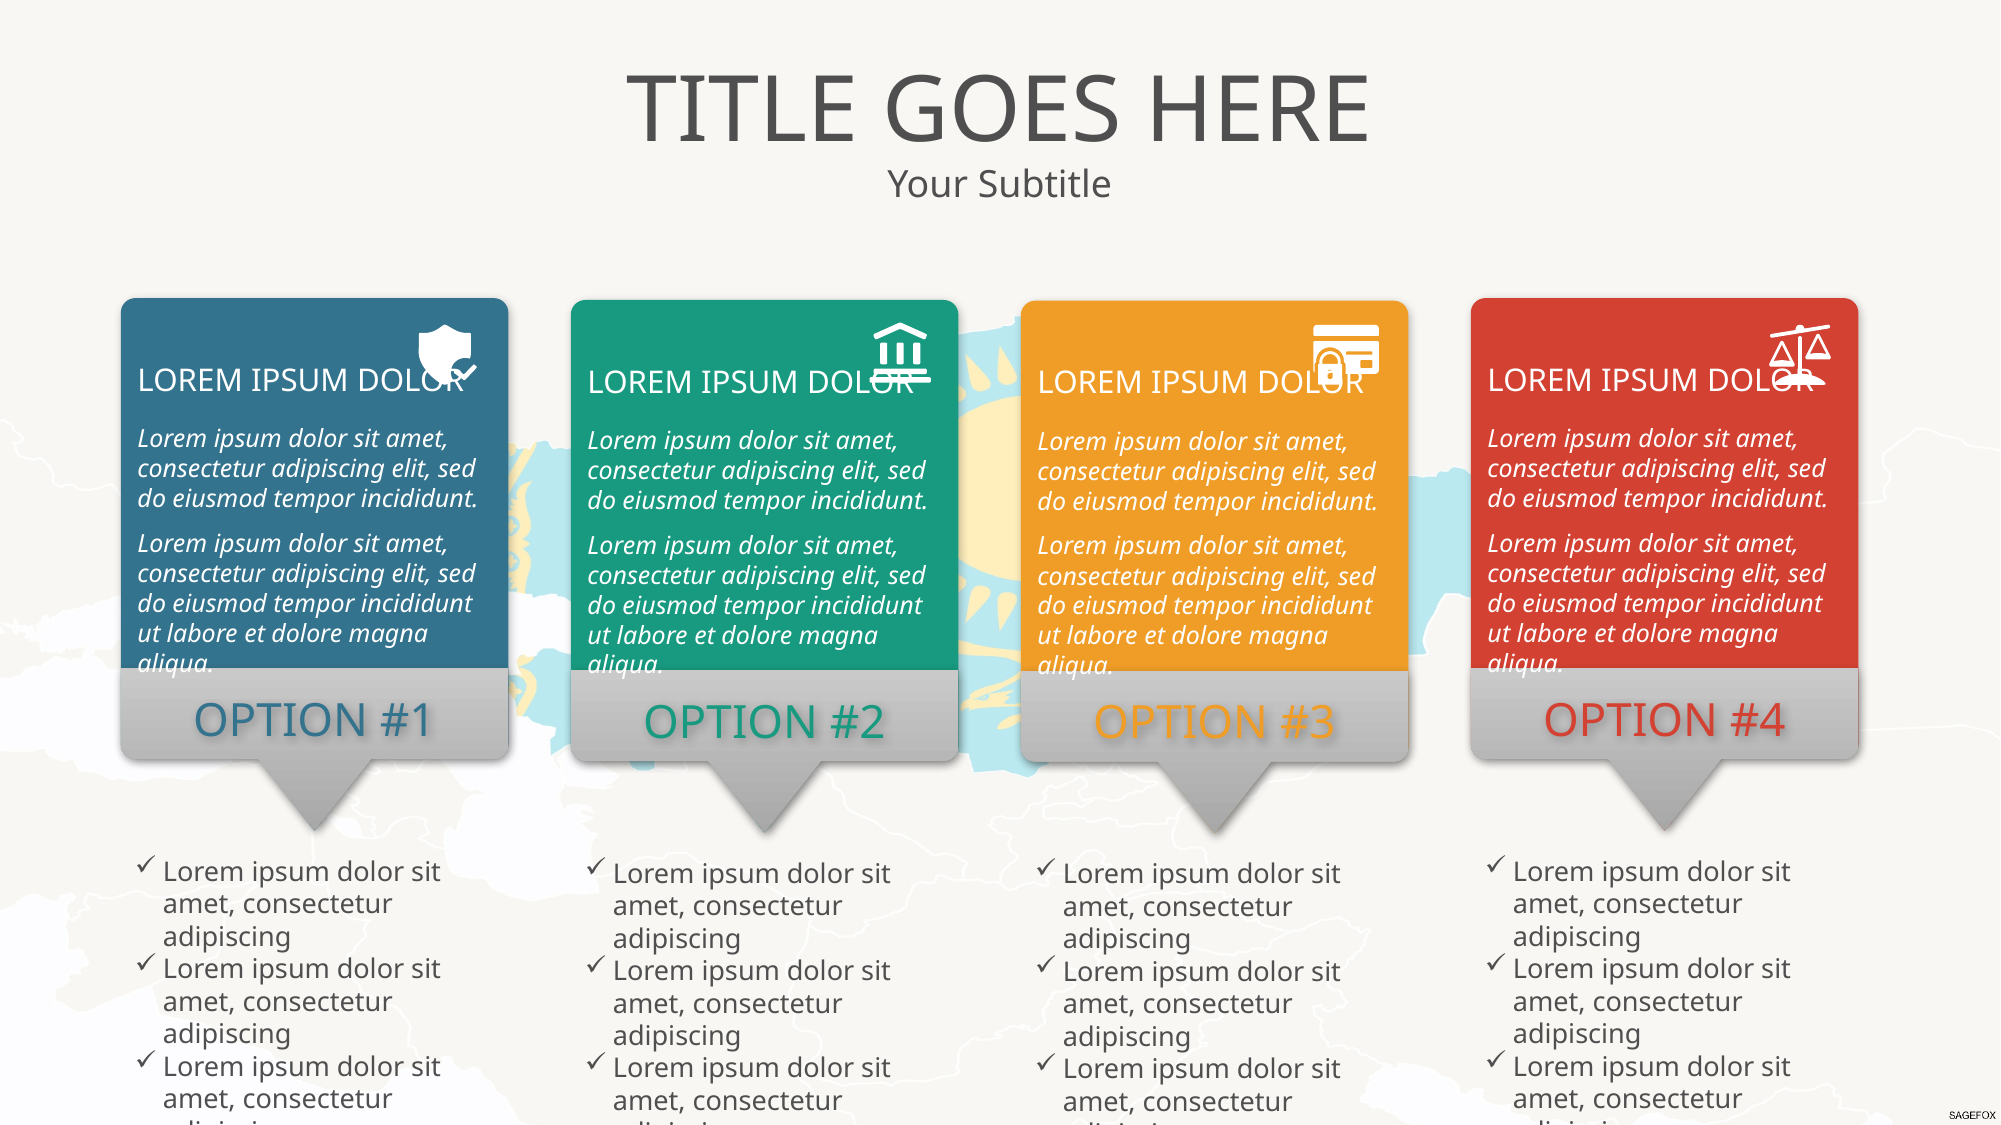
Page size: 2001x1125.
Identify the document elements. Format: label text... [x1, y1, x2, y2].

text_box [1769, 324, 1831, 385]
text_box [1313, 324, 1379, 385]
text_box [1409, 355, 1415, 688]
text_box Lorem ipsum dolor sit amet, consectetur adipiscing Lorem ipsum dolor sit amet, consectetur adipiscing Lorem ipsum dolor sit amet, consectetur adipiscing [1469, 846, 1858, 1125]
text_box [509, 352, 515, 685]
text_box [869, 322, 931, 383]
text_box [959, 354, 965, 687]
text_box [570, 299, 959, 833]
text_box Lorem ipsum dolor sit amet, consectetur adipiscing Lorem ipsum dolor sit amet, consectetur adipiscing Lorem ipsum dolor sit amet, consectetur adipiscing [119, 846, 508, 1125]
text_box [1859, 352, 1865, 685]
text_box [1470, 298, 1859, 831]
text_box TITLE GOES HERE Your Subtitle [548, 42, 1452, 212]
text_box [1020, 300, 1409, 834]
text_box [120, 298, 509, 831]
picture [1925, 0, 2001, 1125]
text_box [418, 324, 477, 385]
text_box Lorem ipsum dolor sit amet, consectetur adipiscing Lorem ipsum dolor sit amet, consectetur adipiscing Lorem ipsum dolor sit amet, consectetur adipiscing [1019, 849, 1408, 1125]
text_box Lorem ipsum dolor sit amet, consectetur adipiscing Lorem ipsum dolor sit amet, consectetur adipiscing Lorem ipsum dolor sit amet, consectetur adipiscing [569, 848, 958, 1125]
